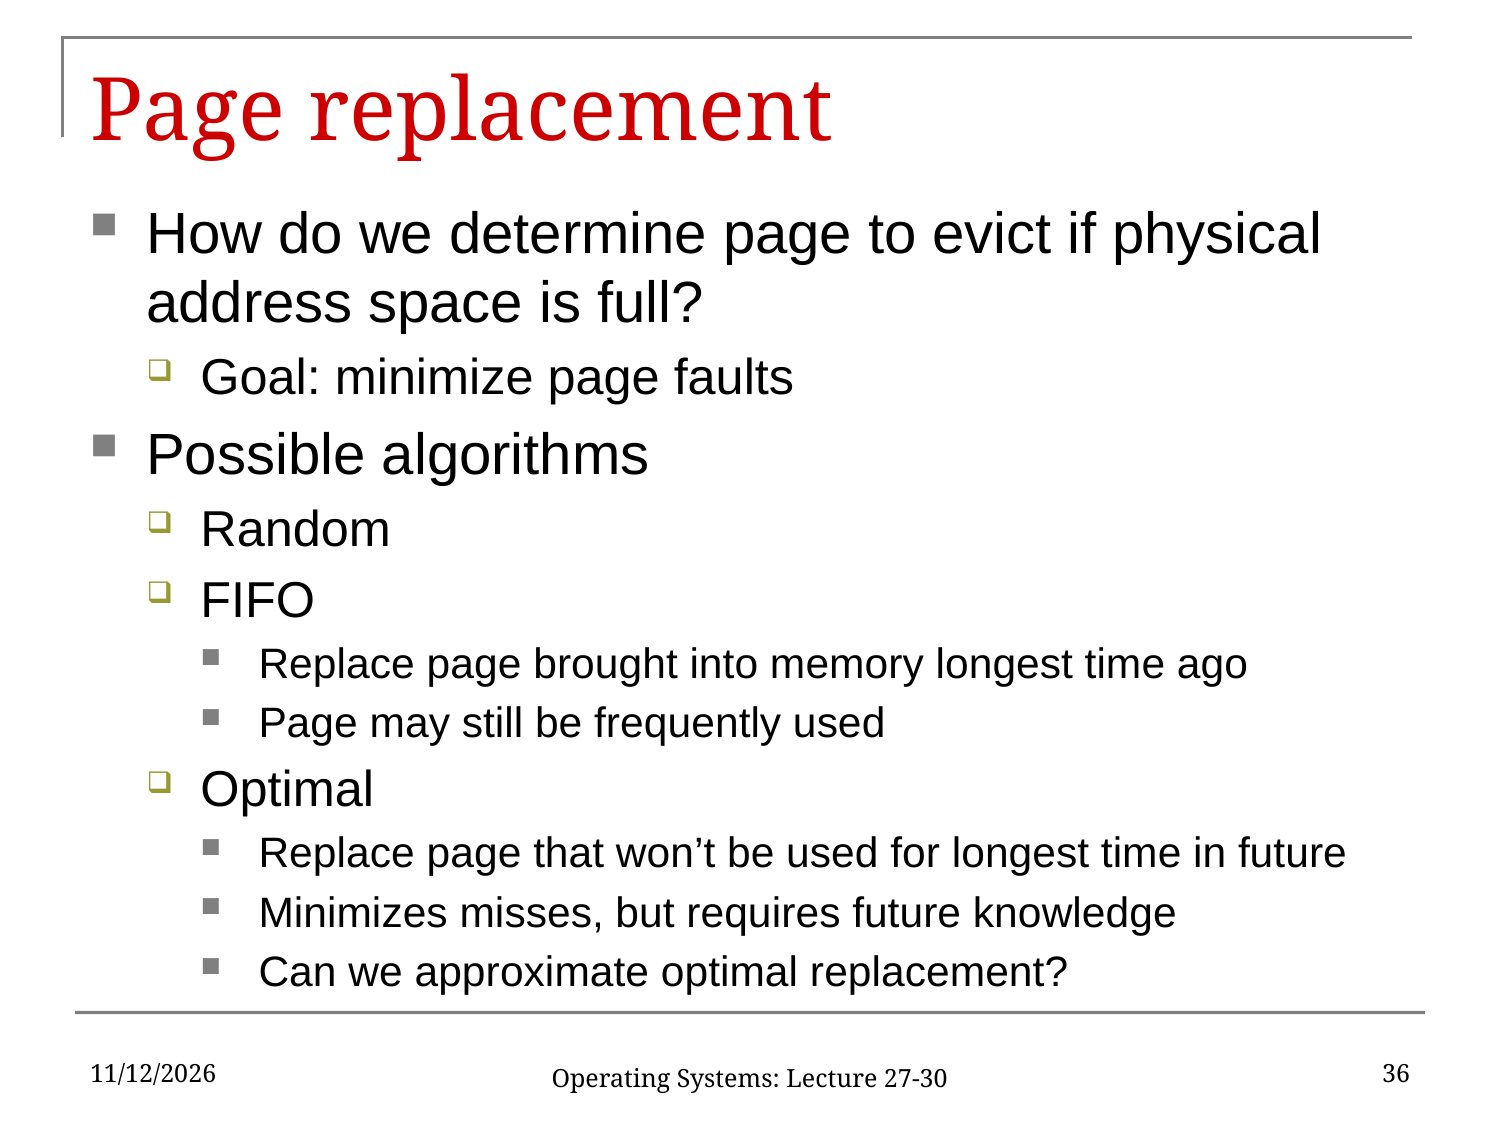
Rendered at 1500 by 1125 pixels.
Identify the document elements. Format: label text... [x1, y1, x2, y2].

list How do we determine page to evict if physical address space is full? Goal: minimize page faults Possible algorithms Random FIFO Replace page brought into memory longest time ago Page may still be frequently used Optimal Replace page that won’t be used for longest time in future Minimizes misses, but requires future knowledge Can we approximate optimal replacement? [75, 187, 1425, 1006]
title Page replacement [75, 45, 1425, 163]
slide_number 36 [1074, 1023, 1426, 1100]
footer Operating Systems: Lecture 27-30 [512, 1024, 988, 1101]
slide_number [74, 1023, 426, 1100]
